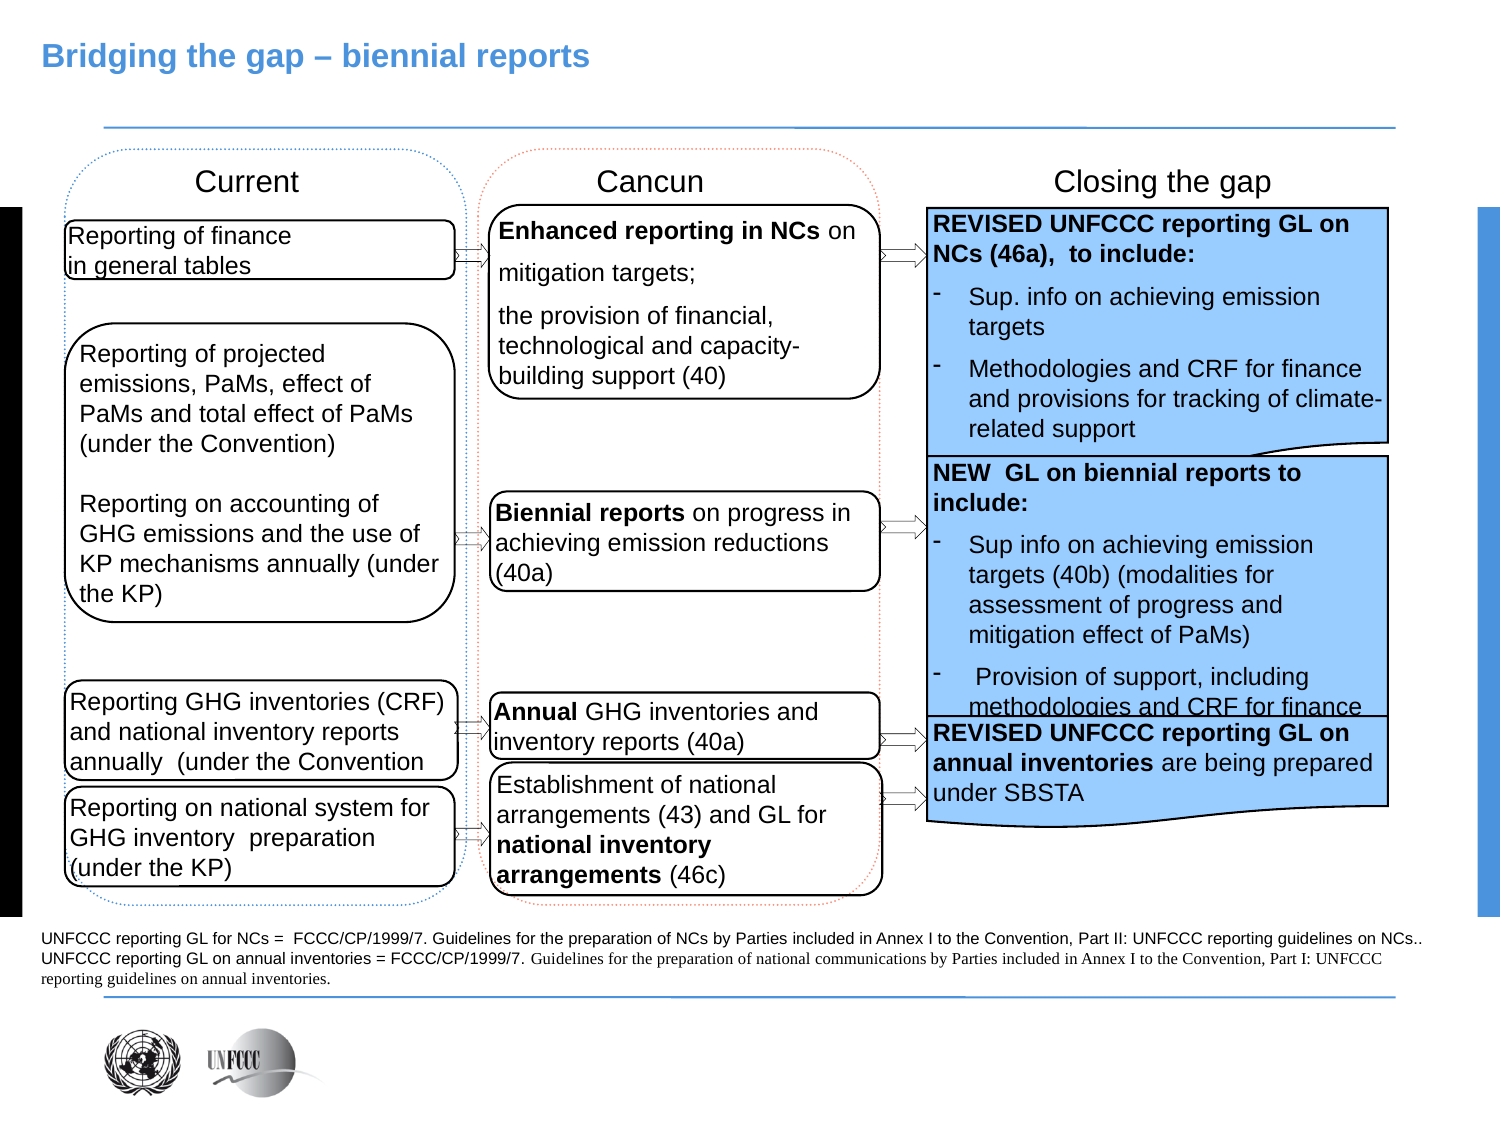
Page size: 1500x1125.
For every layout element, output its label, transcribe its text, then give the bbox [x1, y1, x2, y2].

text_box UNFCCC reporting GL for NCs = FCCC/CP/1999/7. Guidelines for the preparation of NCs by Parties included in Annex I to the Convention, Part II: UNFCCC reporting guidelines on NCs.. UNFCCC reporting GL on annual inventories = FCCC/CP/1999/7. Guidelines for the preparation of national communications by Parties included in Annex I to the Convention, Part I: UNFCCC reporting guidelines on annual inventories. [41, 927, 1447, 988]
picture [104, 1027, 327, 1098]
text_box [96, 149, 435, 159]
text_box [64, 160, 1388, 895]
title Bridging the gap – biennial reports [40, 0, 1424, 119]
text_box [509, 148, 848, 159]
